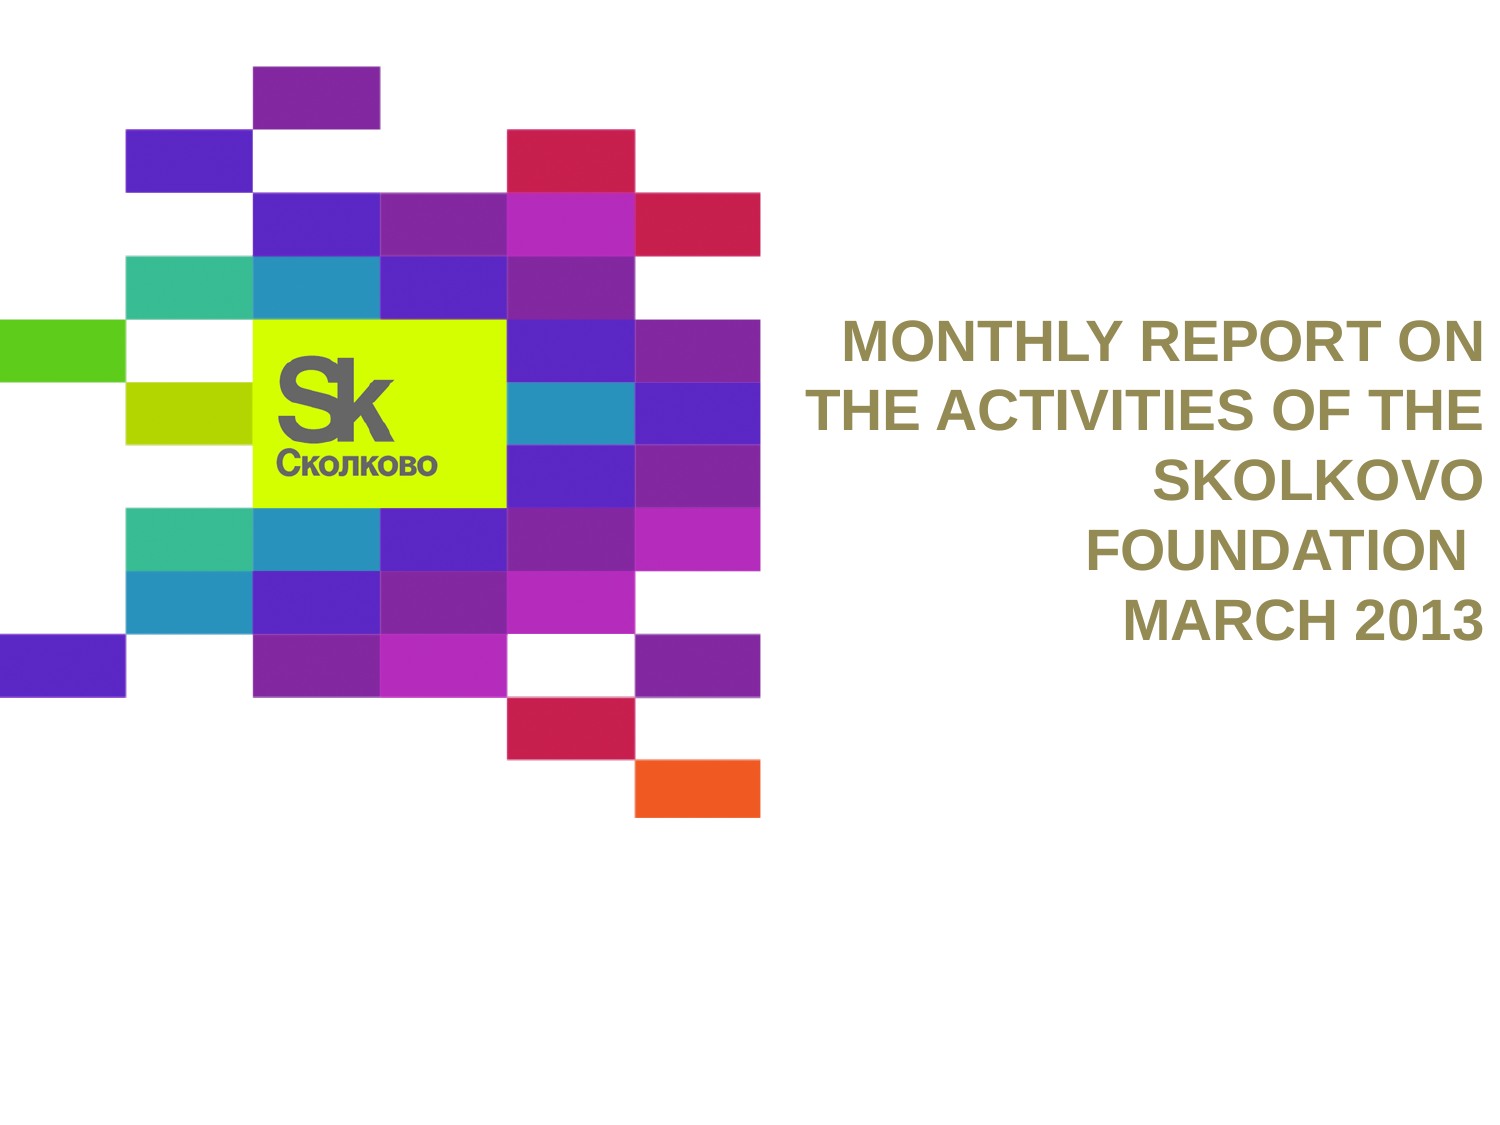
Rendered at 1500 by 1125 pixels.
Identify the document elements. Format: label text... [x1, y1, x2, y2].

title MONTHLY REPORT ON THE ACTIVITIES OF THE SKOLKOVO FOUNDATION MARCH 2013 [769, 333, 1500, 693]
picture [0, 66, 761, 818]
